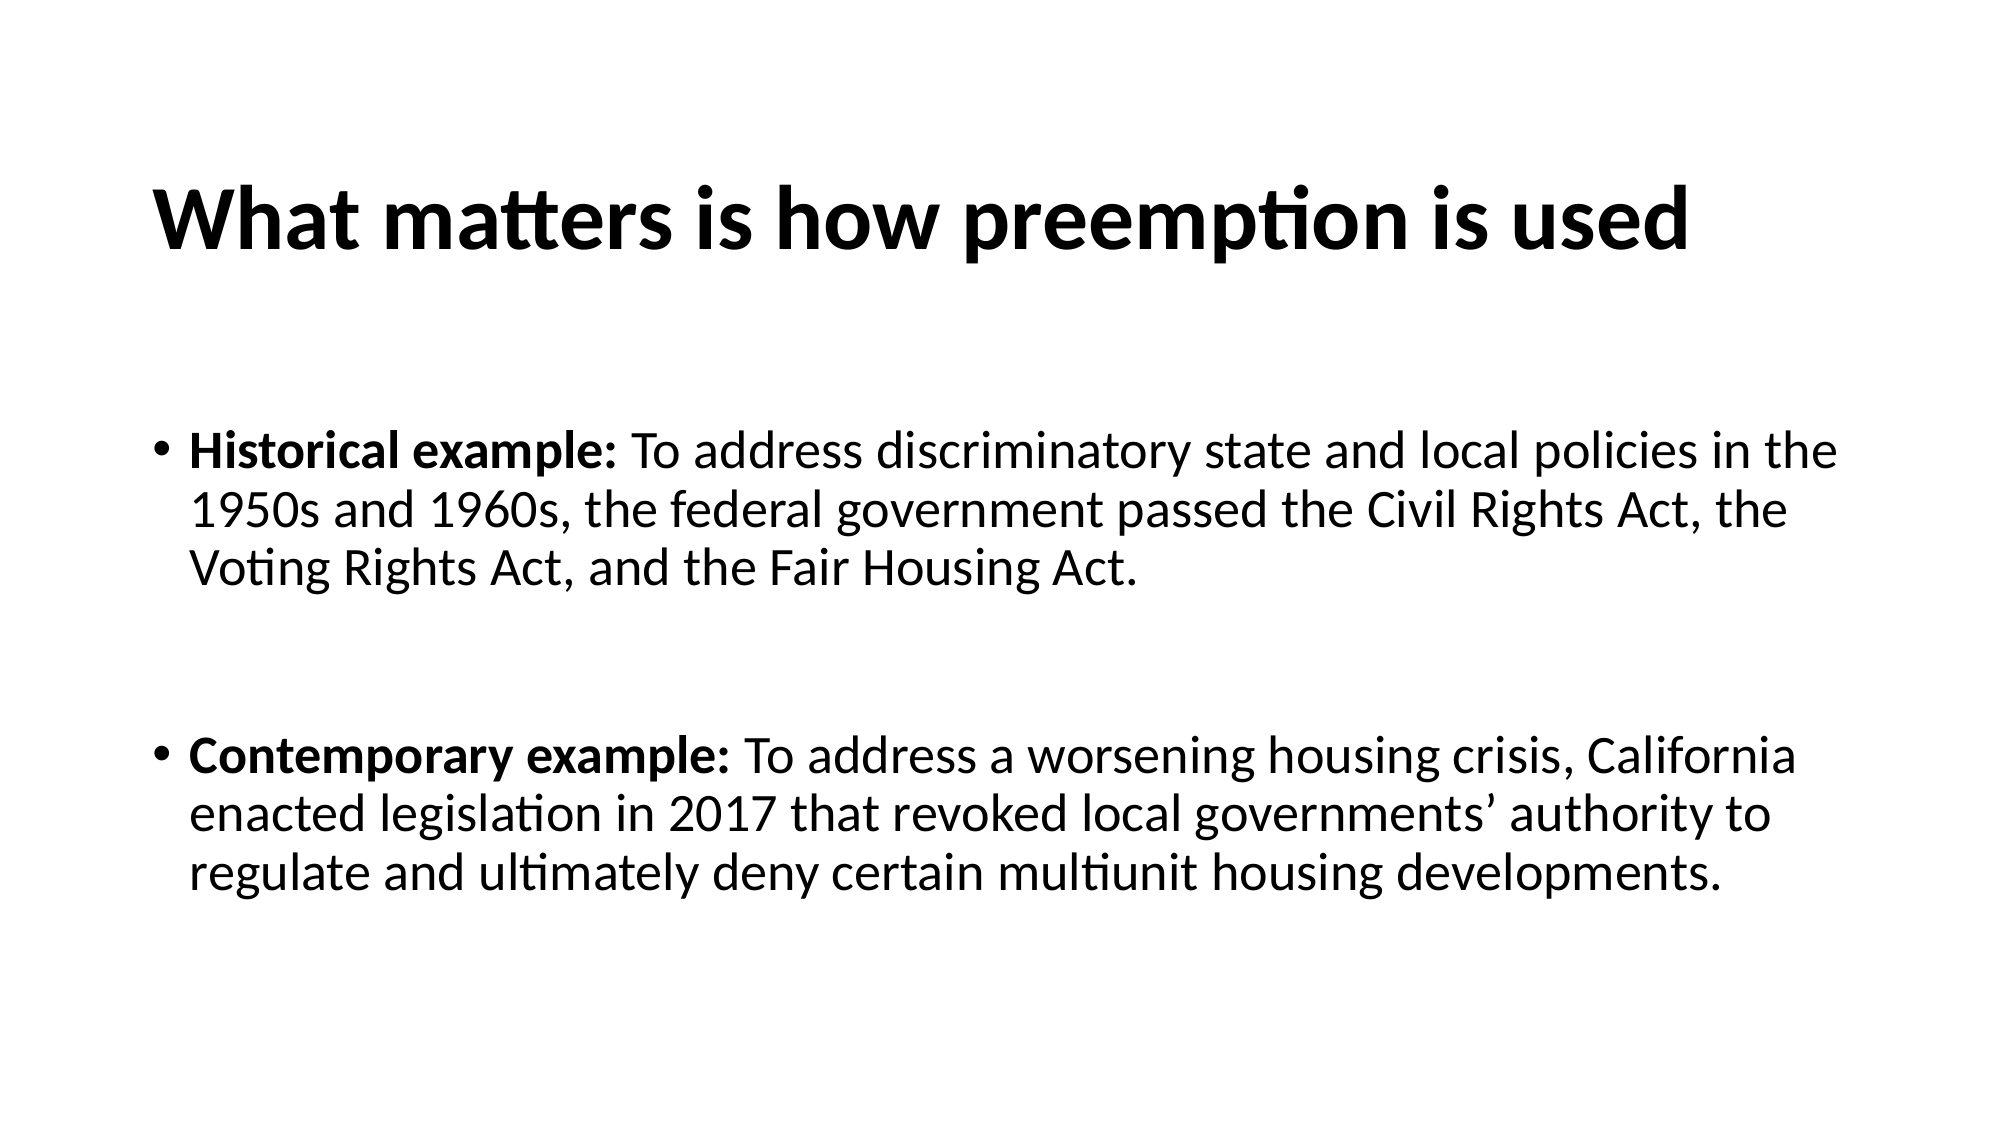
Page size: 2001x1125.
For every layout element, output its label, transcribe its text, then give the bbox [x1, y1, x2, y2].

title What matters is how preemption is used [137, 111, 1863, 278]
list Historical example: To address discriminatory state and local policies in the 1950s and 1960s, the federal government passed the Civil Rights Act, the Voting Rights Act, and the Fair Housing Act. Contemporary example: To address a worsening housing crisis, California enacted legislation in 2017 that revoked local governments’ authority to regulate and ultimately deny certain multiunit housing developments. [137, 310, 1863, 1014]
